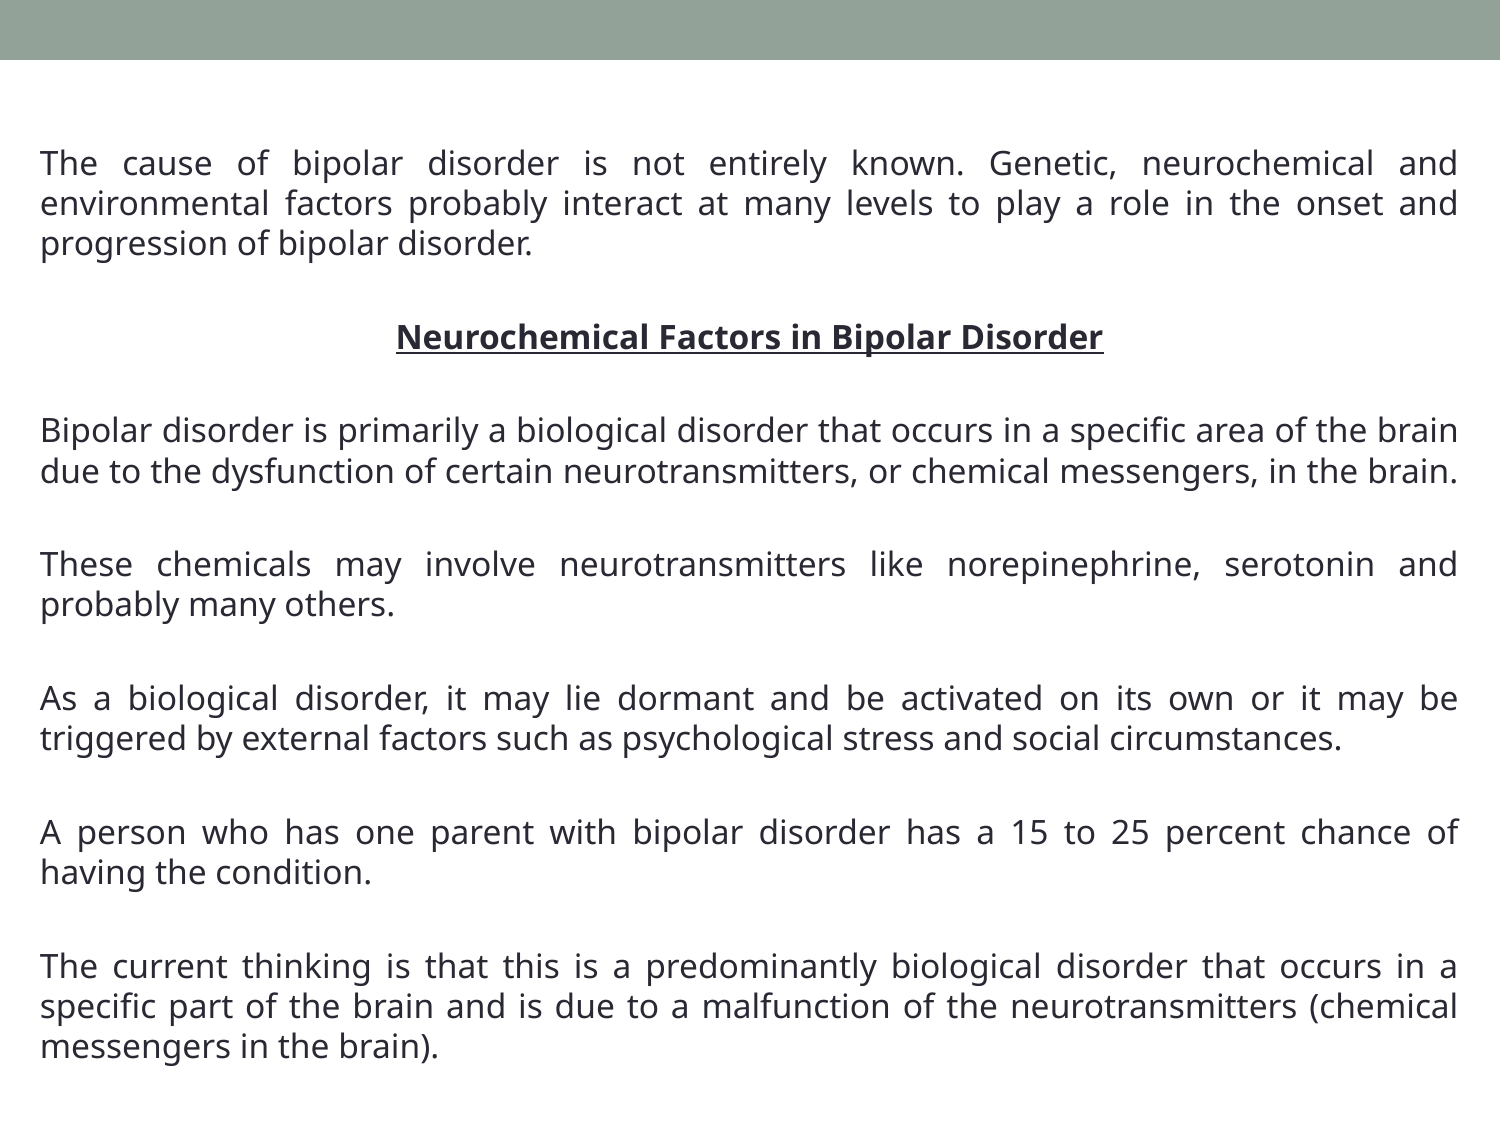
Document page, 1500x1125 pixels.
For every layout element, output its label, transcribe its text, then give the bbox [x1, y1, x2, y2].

list The cause of bipolar disorder is not entirely known. Genetic, neurochemical and environmental factors probably interact at many levels to play a role in the onset and progression of bipolar disorder. Neurochemical Factors in Bipolar Disorder Bipolar disorder is primarily a biological disorder that occurs in a specific area of the brain due to the dysfunction of certain neurotransmitters, or chemical messengers, in the brain. These chemicals may involve neurotransmitters like norepinephrine, serotonin and probably many others. As a biological disorder, it may lie dormant and be activated on its own or it may be triggered by external factors such as psychological stress and social circumstances. A person who has one parent with bipolar disorder has a 15 to 25 percent chance of having the condition. The current thinking is that this is a predominantly biological disorder that occurs in a specific part of the brain and is due to a malfunction of the neurotransmitters (chemical messengers in the brain). [24, 87, 1475, 1100]
